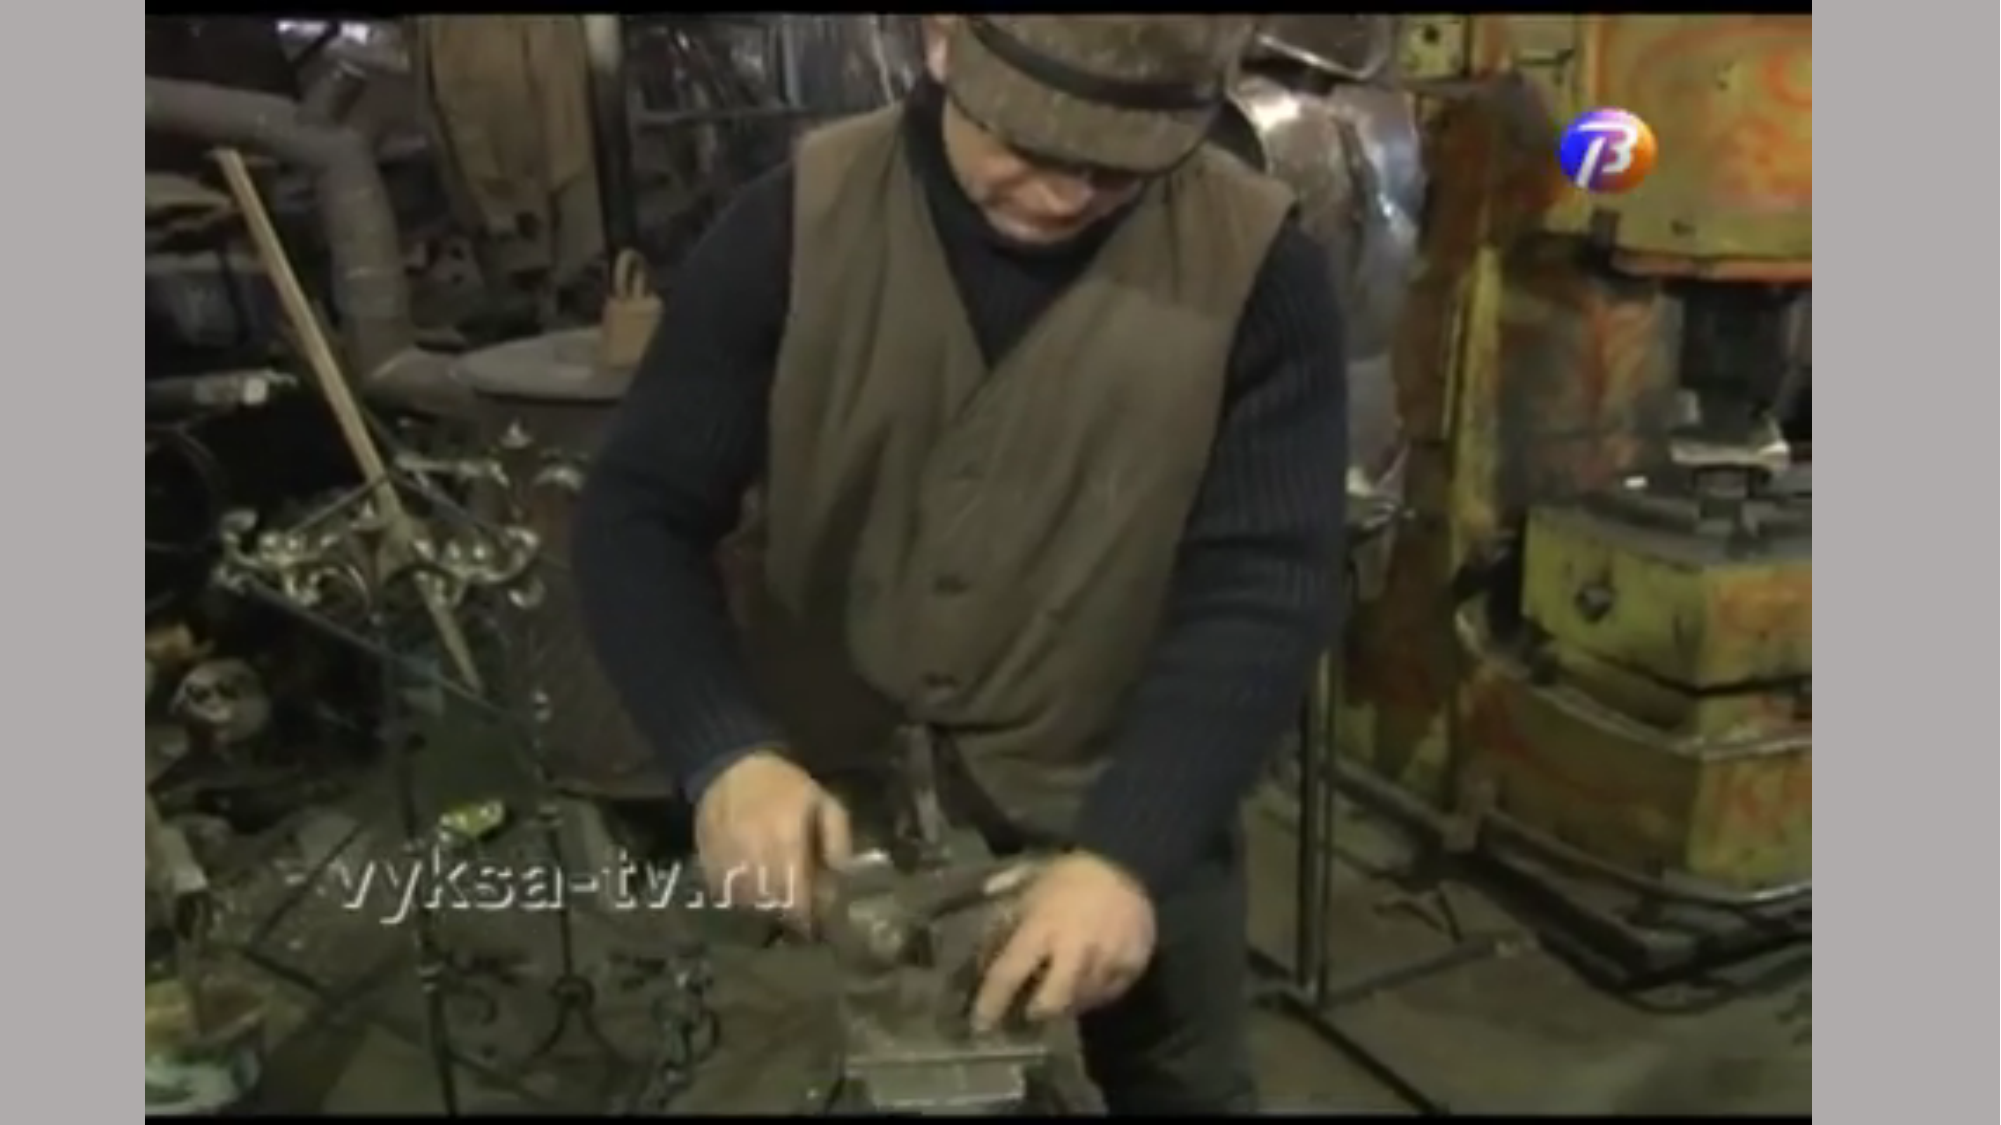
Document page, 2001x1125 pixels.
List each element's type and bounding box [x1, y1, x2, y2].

text_box [144, 0, 1812, 1125]
